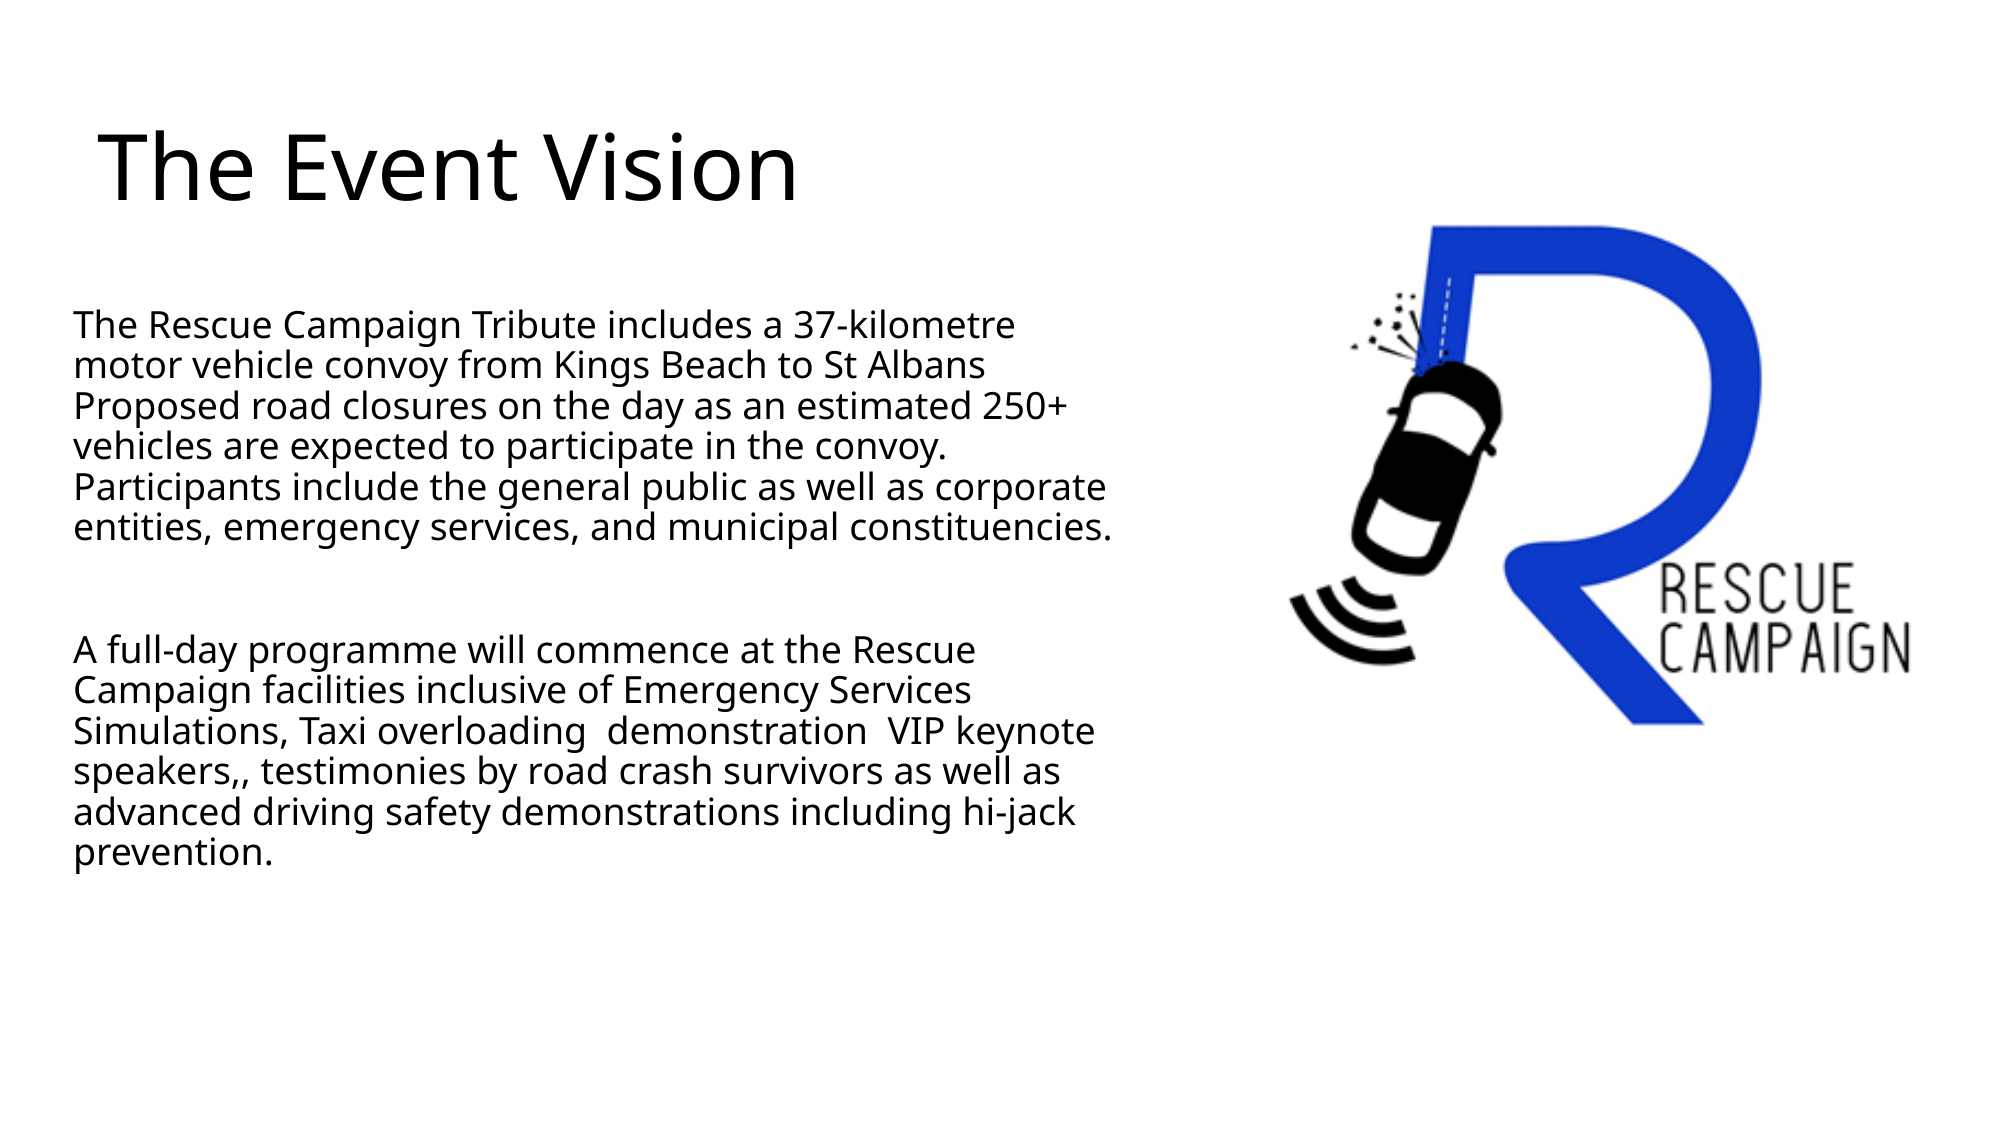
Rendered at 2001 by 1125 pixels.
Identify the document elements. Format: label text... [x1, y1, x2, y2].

picture [1262, 158, 1942, 853]
list The Rescue Campaign Tribute includes a 37-kilometre motor vehicle convoy from Kings Beach to St Albans Proposed road closures on the day as an estimated 250+ vehicles are expected to participate in the convoy. Participants include the general public as well as corporate entities, emergency services, and municipal constituencies. A full-day programme will commence at the Rescue Campaign facilities inclusive of Emergency Services Simulations, Taxi overloading demonstration VIP keynote speakers,, testimonies by road crash survivors as well as advanced driving safety demonstrations including hi-jack prevention. [58, 232, 1144, 1021]
title The Event Vision [82, 33, 924, 232]
